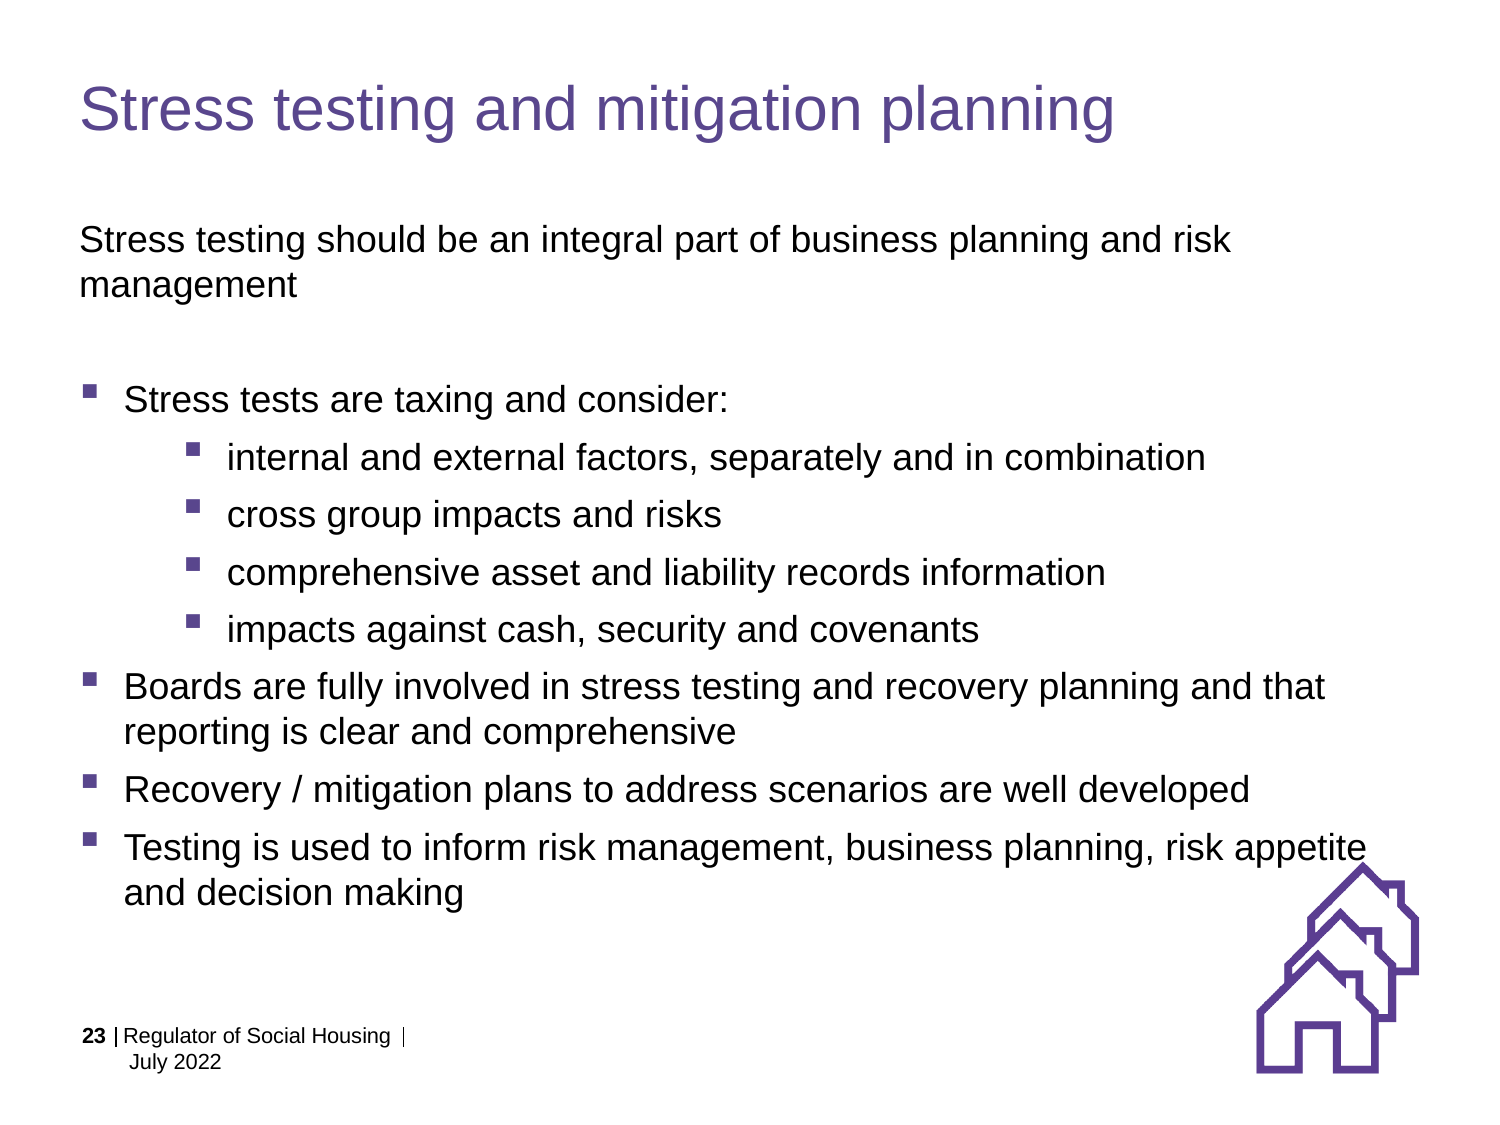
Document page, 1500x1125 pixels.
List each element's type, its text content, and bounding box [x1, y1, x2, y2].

list Stress testing should be an integral part of business planning and risk management Stress tests are taxing and consider: internal and external factors, separately and in combination cross group impacts and risks comprehensive asset and liability records information impacts against cash, security and covenants Boards are fully involved in stress testing and recovery planning and that reporting is clear and comprehensive Recovery / mitigation plans to address scenarios are well developed Testing is used to inform risk management, business planning, risk appetite and decision making [79, 214, 1411, 1040]
title Stress testing and mitigation planning [79, 76, 1411, 195]
footer Regulator of Social Housing July 2022 [123, 1021, 398, 1040]
slide_number 23 [79, 1021, 110, 1040]
picture [1224, 851, 1455, 1082]
